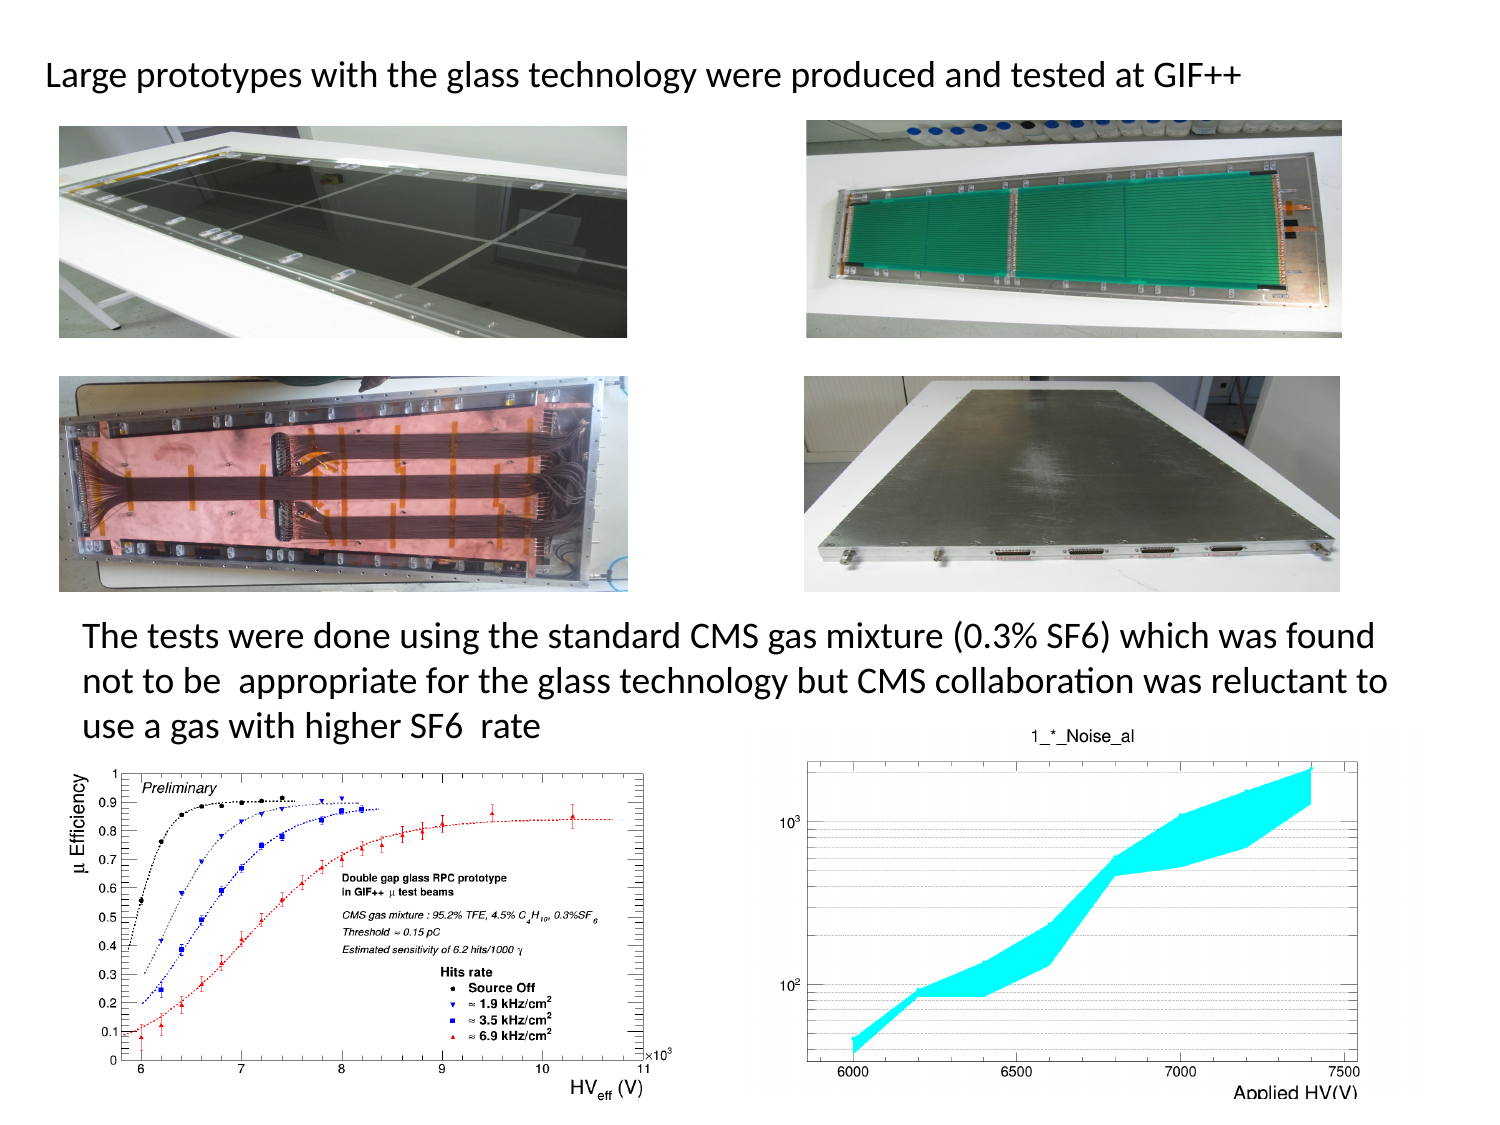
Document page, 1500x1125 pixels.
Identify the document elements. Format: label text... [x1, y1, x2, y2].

picture [58, 375, 628, 593]
picture [738, 724, 1426, 1099]
text_box [806, 120, 1342, 338]
text_box The tests were done using the standard CMS gas mixture (0.3% SF6) which was found not to be appropriate for the glass technology but CMS collaboration was reluctant to use a gas with higher SF6 rate [67, 603, 1410, 754]
text_box [59, 126, 628, 338]
picture [58, 756, 681, 1105]
text_box Large prototypes with the glass technology were produced and tested at GIF++ [30, 42, 1428, 193]
text_box [804, 376, 1340, 593]
